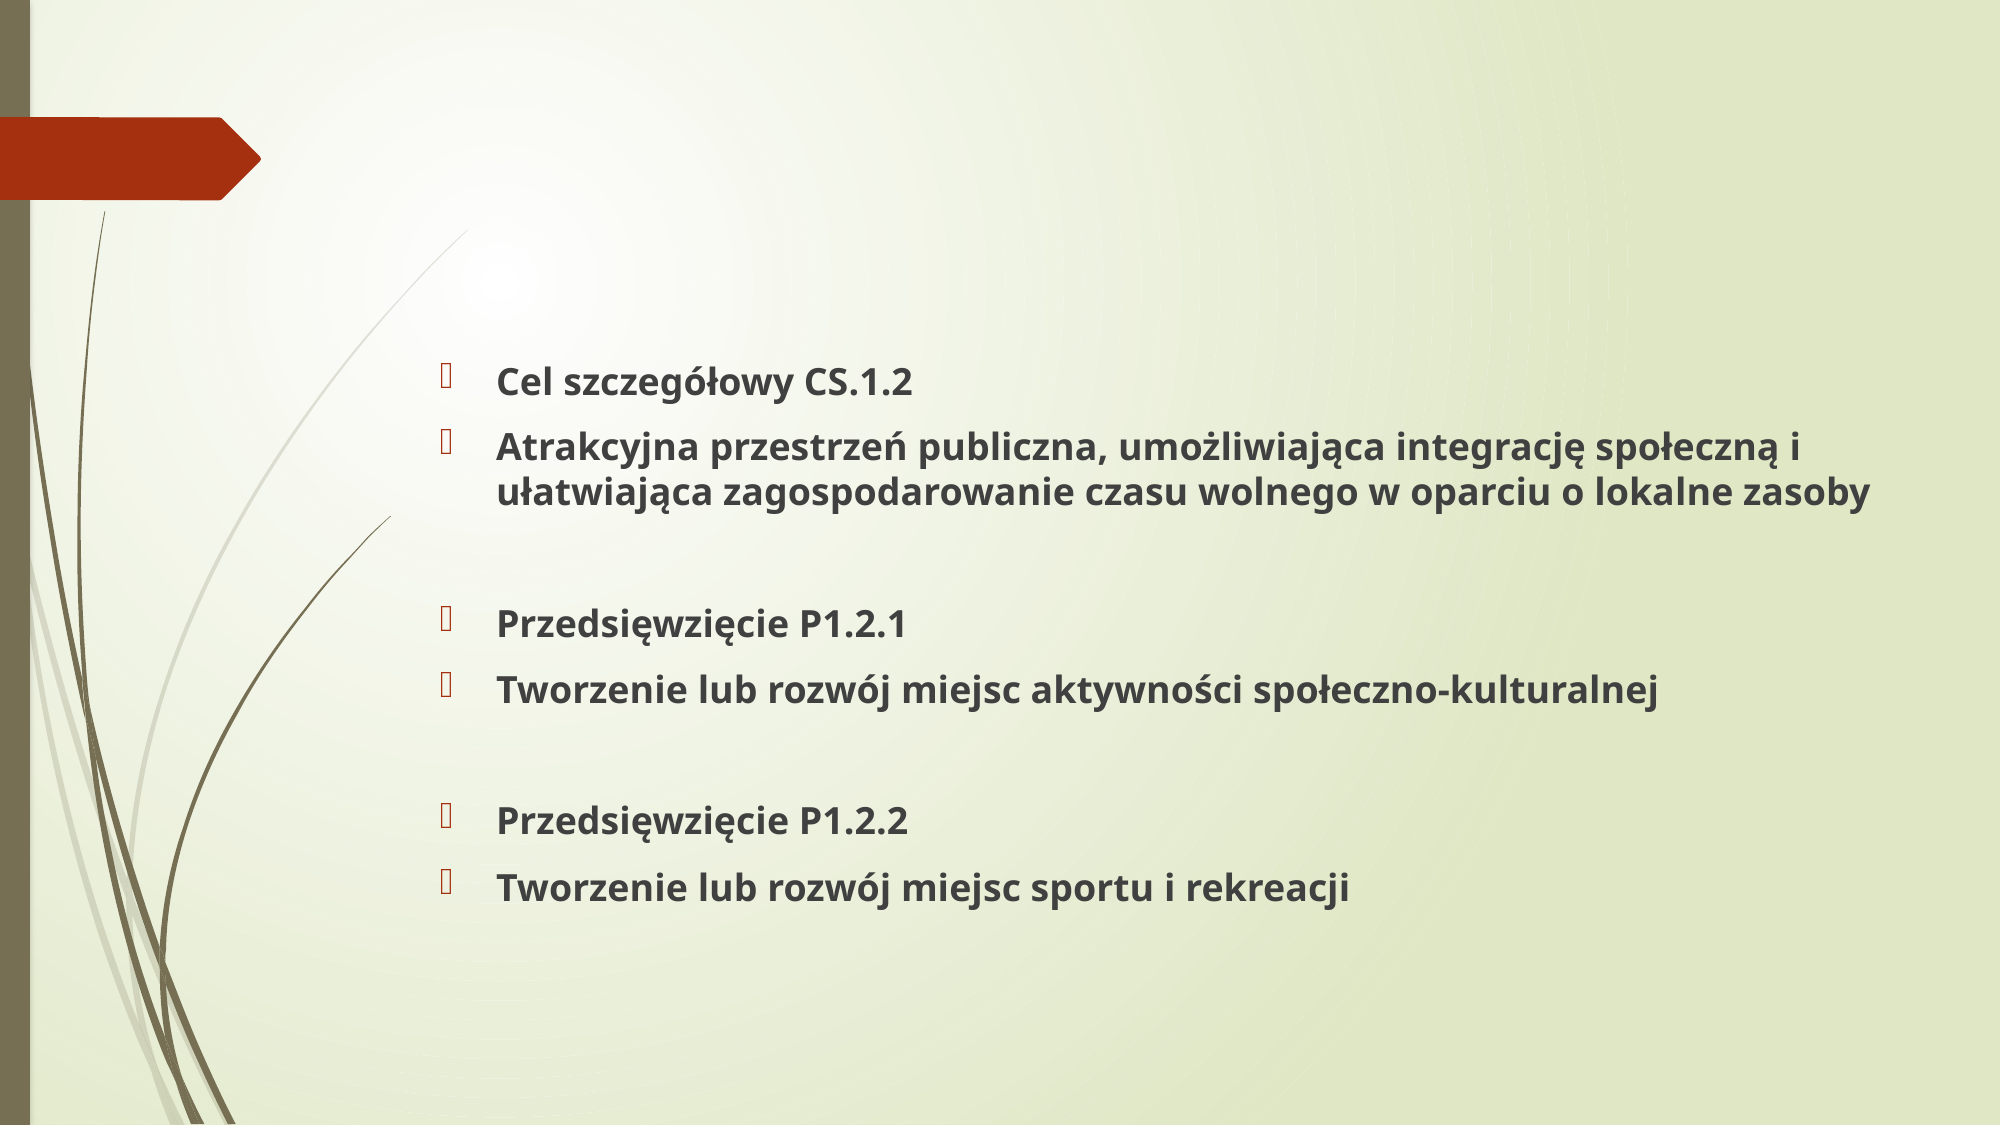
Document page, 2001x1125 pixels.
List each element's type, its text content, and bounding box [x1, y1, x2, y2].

list Cel szczegółowy CS.1.2 Atrakcyjna przestrzeń publiczna, umożliwiająca integrację społeczną i ułatwiająca zagospodarowanie czasu wolnego w oparciu o lokalne zasoby Przedsięwzięcie P1.2.1 Tworzenie lub rozwój miejsc aktywności społeczno-kulturalnej Przedsięwzięcie P1.2.2 Tworzenie lub rozwój miejsc sportu i rekreacji [424, 350, 1888, 970]
